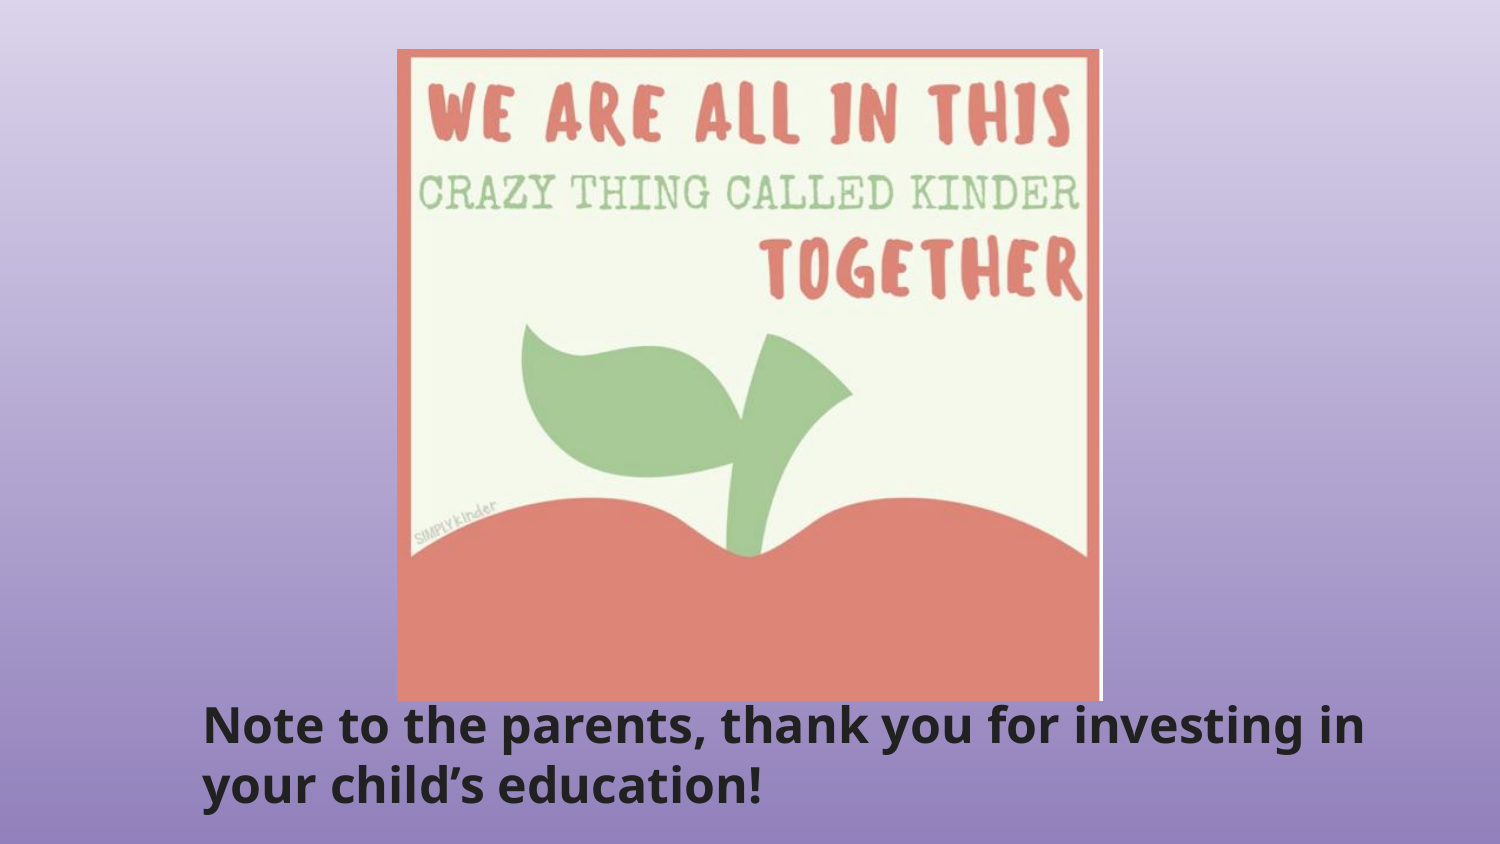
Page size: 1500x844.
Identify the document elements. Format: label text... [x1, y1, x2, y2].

picture [397, 49, 1103, 701]
list Note to the parents, thank you for investing in your child’s education! [187, 700, 1500, 807]
